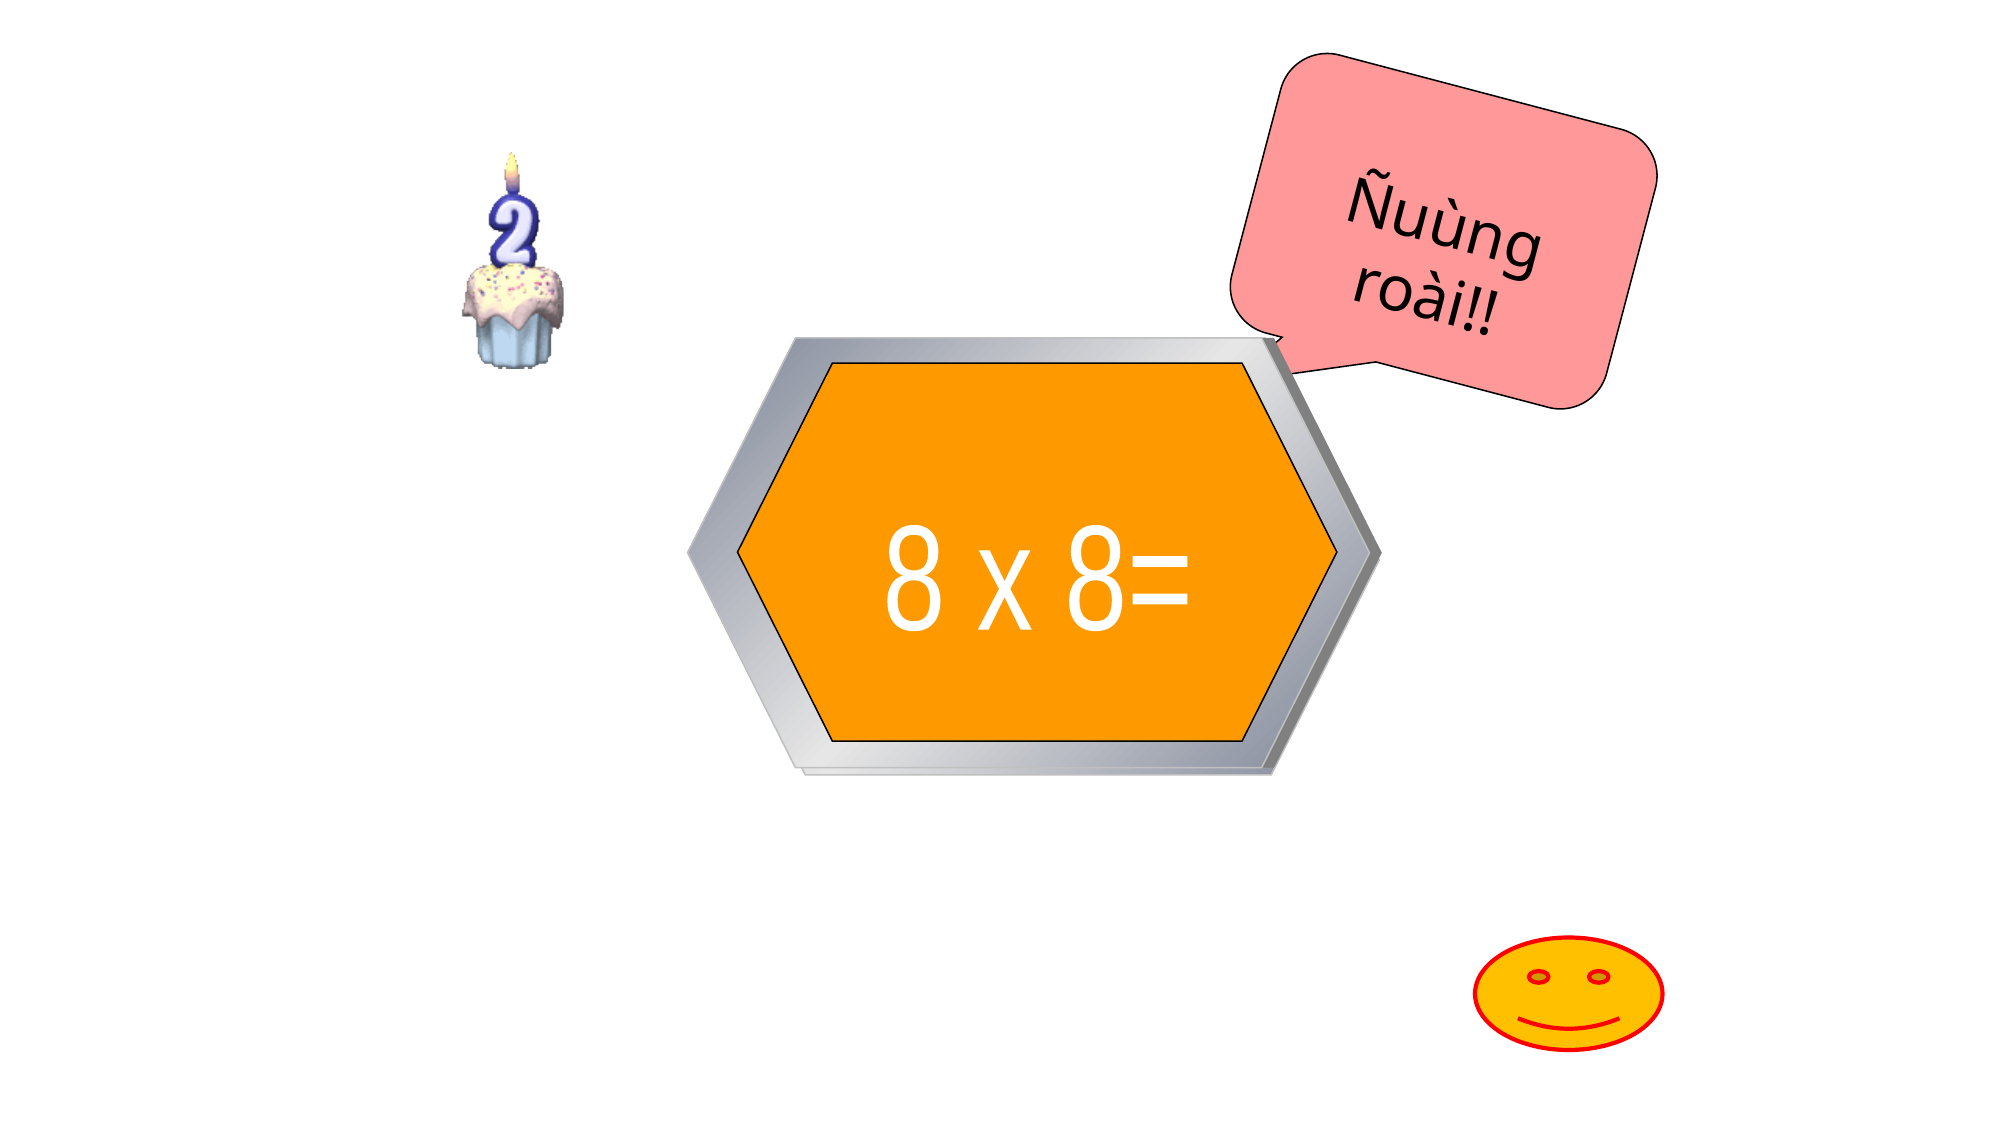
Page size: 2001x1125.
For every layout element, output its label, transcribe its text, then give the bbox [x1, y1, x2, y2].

text_box [1472, 935, 1665, 1053]
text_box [687, 337, 1382, 768]
picture [437, 149, 594, 369]
text_box Ñuùng roài!! [1230, 53, 1658, 409]
